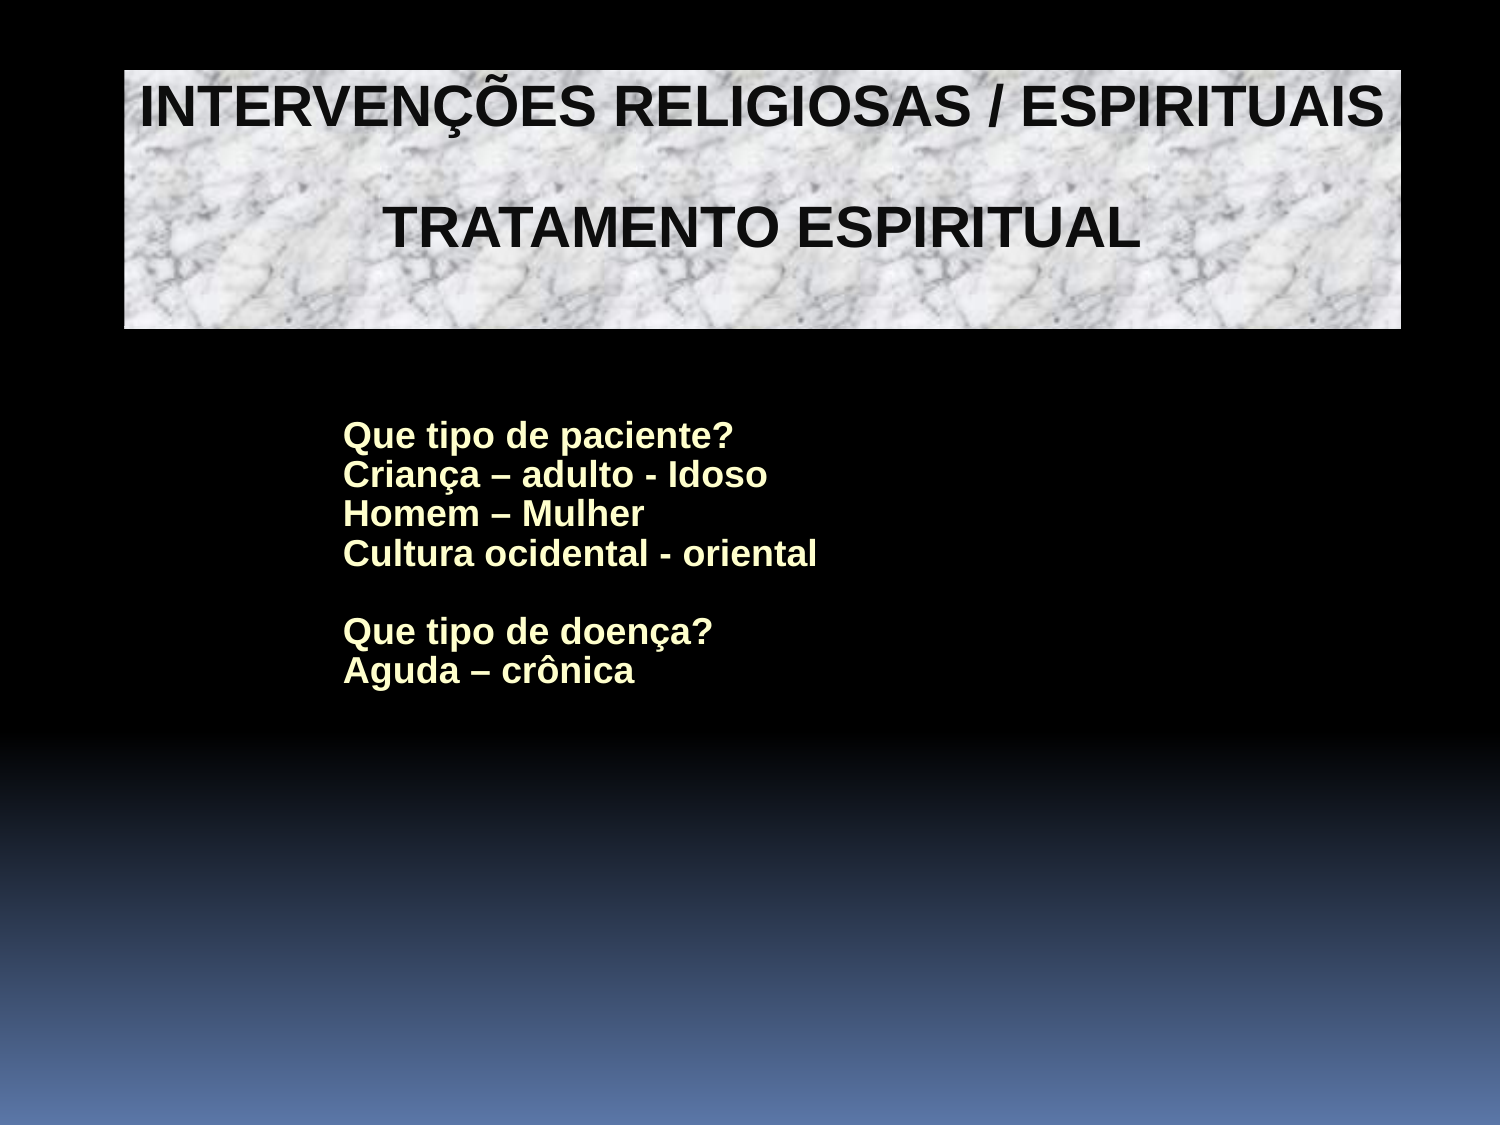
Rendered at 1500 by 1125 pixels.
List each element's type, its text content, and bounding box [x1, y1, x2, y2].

text_box Que tipo de paciente? Criança – adulto - Idoso Homem – Mulher Cultura ocidental - oriental Que tipo de doença? Aguda – crônica [328, 410, 1148, 738]
text_box INTERVENÇÕES RELIGIOSAS / ESPIRITUAIS TRATAMENTO ESPIRITUAL [124, 70, 1401, 329]
